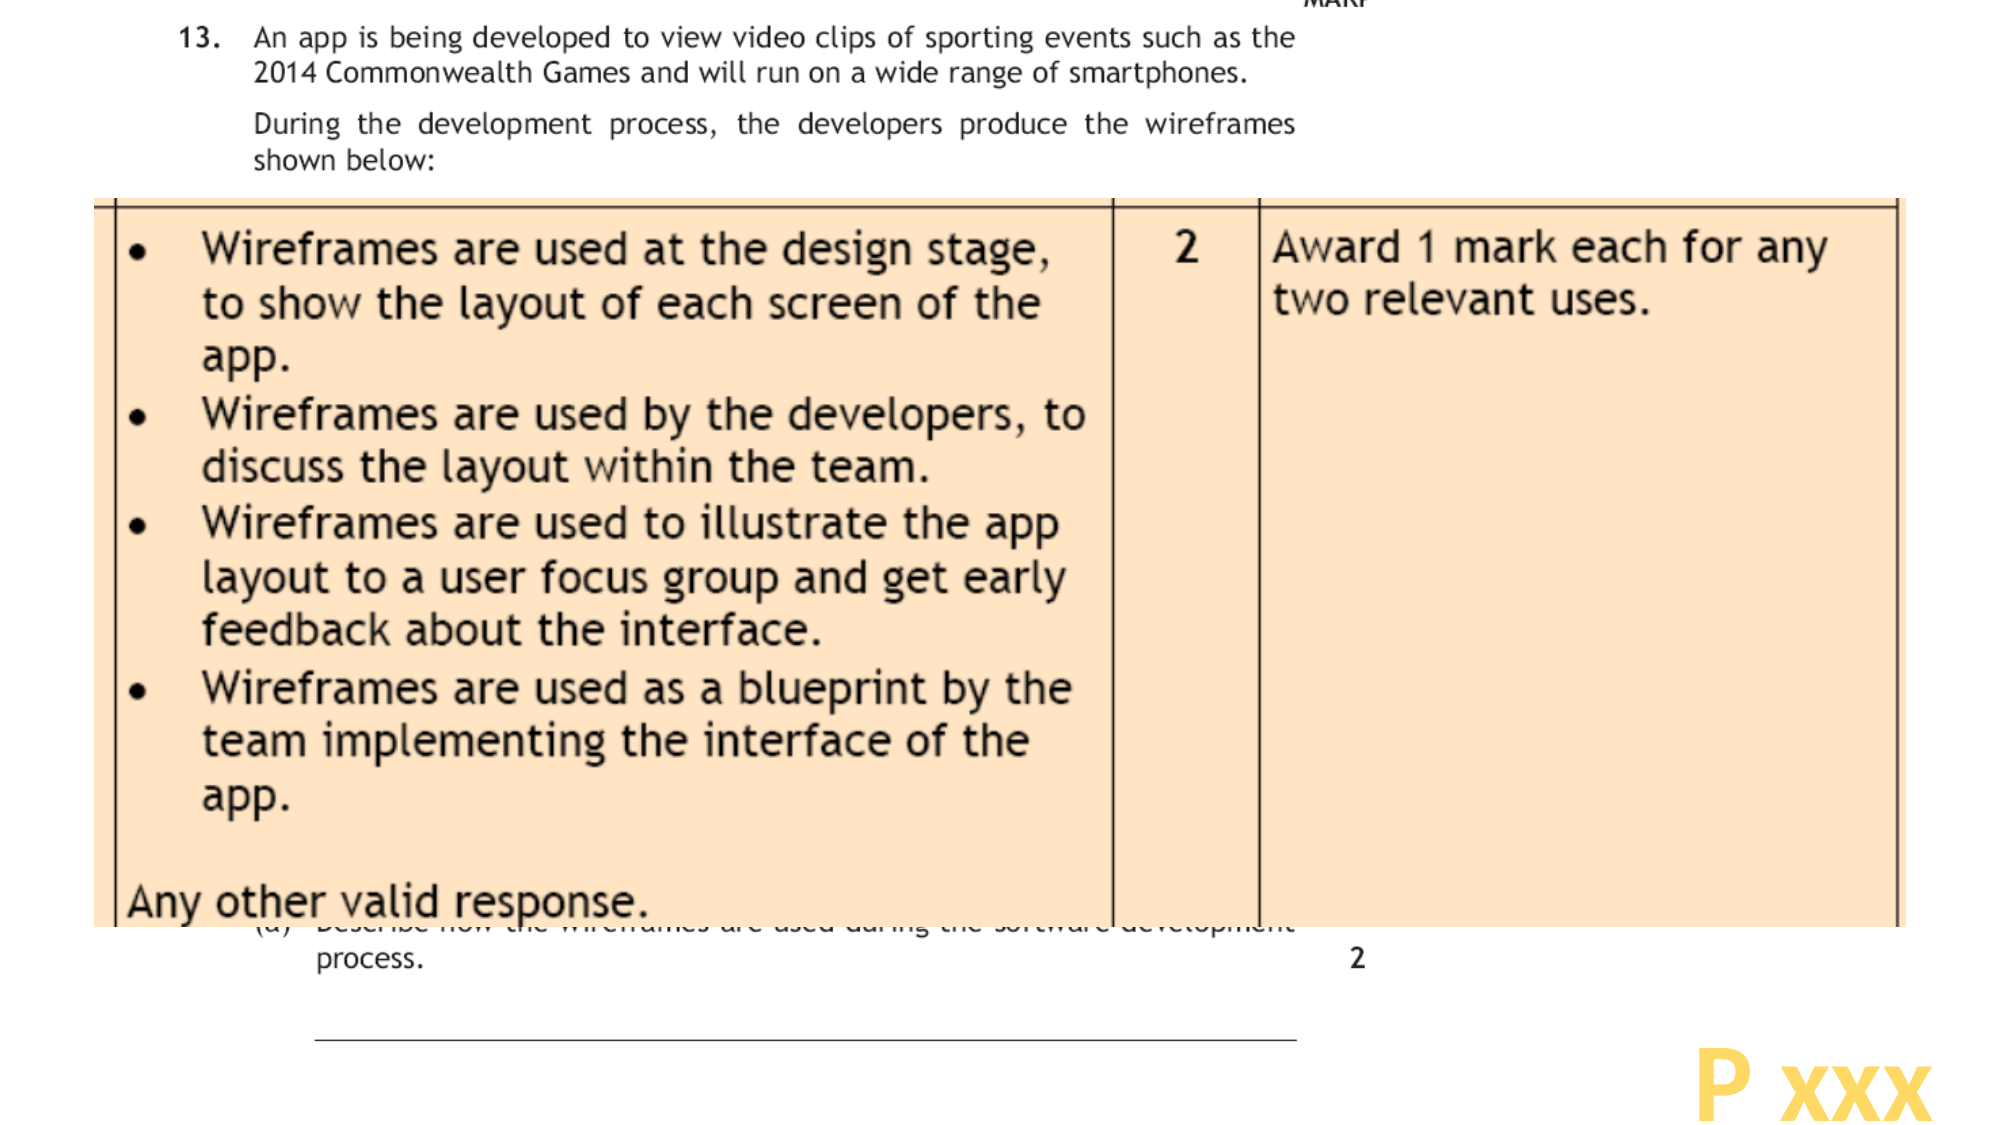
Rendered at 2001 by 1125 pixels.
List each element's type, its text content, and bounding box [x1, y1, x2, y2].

text_box P xxx [1678, 1001, 1950, 1125]
picture [94, 0, 1906, 1105]
